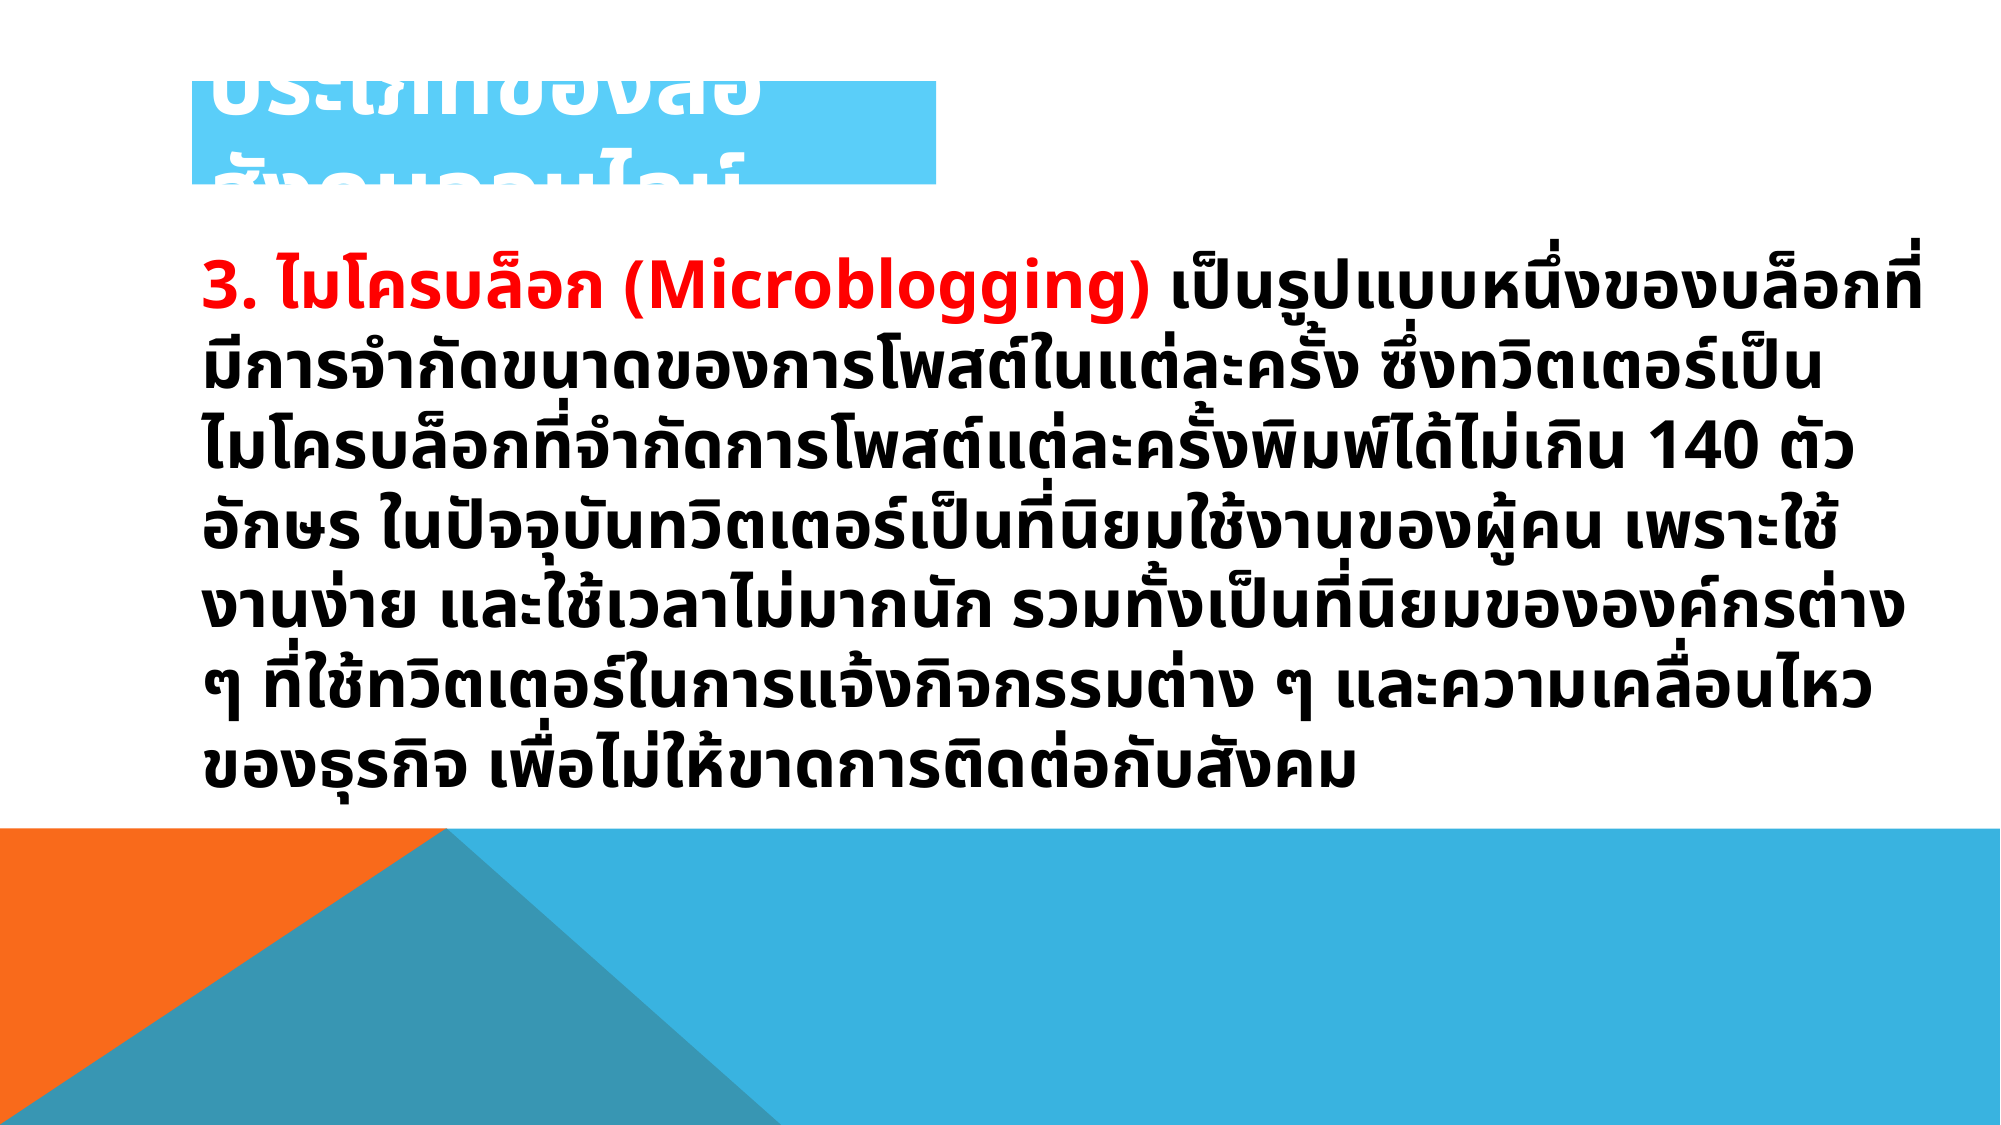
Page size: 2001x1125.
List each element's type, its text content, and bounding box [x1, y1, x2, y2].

title ประเภทของสื่อสังคมออนไลน์ [192, 81, 937, 185]
list 3. ไมโครบล็อก (Microblogging) เป็นรูปแบบหนึ่งของบล็อกที่มีการจำกัดขนาดของการโพสต์ในแต่ละครั้ง ซึ่งทวิตเตอร์เป็นไมโครบล็อกที่จำกัดการโพสต์แต่ละครั้งพิมพ์ได้ไม่เกิน 140 ตัวอักษร ในปัจจุบันทวิตเตอร์เป็นที่นิยมใช้งานของผู้คน เพราะใช้งานง่าย และใช้เวลาไม่มากนัก รวมทั้งเป็นที่นิยมขององค์กรต่าง ๆ ที่ใช้ทวิตเตอร์ในการแจ้งกิจกรรมต่าง ๆ และความเคลื่อนไหวของธุรกิจ เพื่อไม่ให้ขาดการติดต่อกับสังคม [186, 233, 1947, 822]
